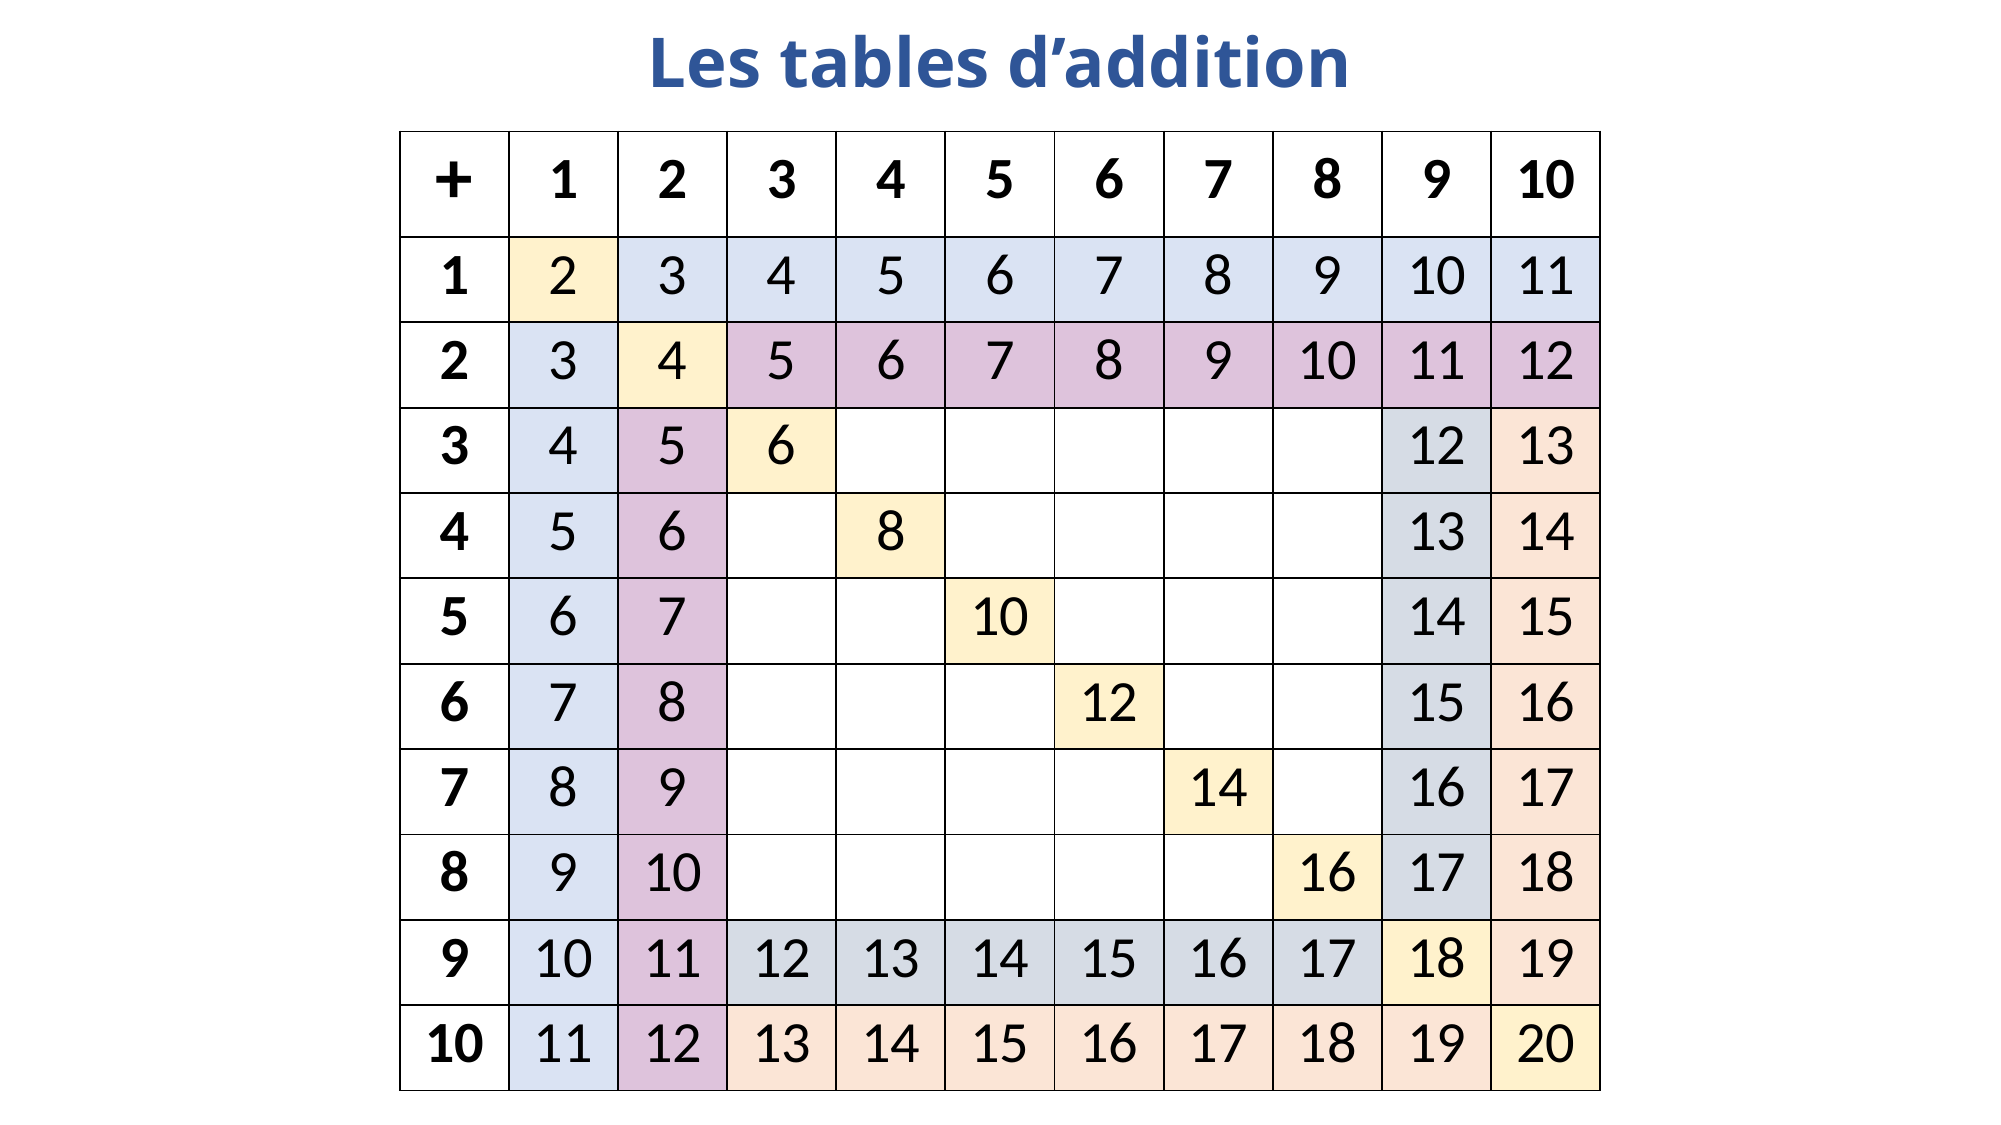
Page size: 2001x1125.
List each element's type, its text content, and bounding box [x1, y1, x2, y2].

table_cell 14 [946, 921, 1054, 1004]
table_header 6 [1055, 132, 1163, 236]
table_cell 4 [401, 494, 508, 577]
table_header + [401, 132, 508, 236]
table_cell 15 [1492, 579, 1599, 663]
table_cell 16 [1383, 750, 1490, 834]
table_cell [1274, 750, 1381, 834]
table_cell [1274, 494, 1381, 577]
table_cell 16 [1492, 665, 1599, 748]
table_cell 6 [619, 494, 726, 577]
table_cell 8 [510, 750, 617, 834]
table_cell [1274, 579, 1381, 663]
table_cell 5 [837, 238, 944, 321]
table_cell [1165, 494, 1272, 577]
table_cell 18 [1383, 921, 1490, 1004]
table_cell 8 [401, 835, 508, 919]
table_cell 6 [728, 409, 835, 492]
table_header 3 [728, 132, 835, 236]
table_header 8 [1274, 132, 1381, 236]
table_cell 9 [1165, 323, 1272, 407]
table_cell [946, 835, 1054, 919]
table_cell 8 [1165, 238, 1272, 321]
table_cell [728, 835, 835, 919]
table_cell 6 [401, 665, 508, 748]
table_header 5 [946, 132, 1054, 236]
table_cell [837, 665, 944, 748]
table_cell [837, 409, 944, 492]
table_cell 3 [619, 238, 726, 321]
table_cell 13 [1492, 409, 1599, 492]
table_cell 8 [619, 665, 726, 748]
table_cell 12 [728, 921, 835, 1004]
table_cell 12 [1492, 323, 1599, 407]
table_cell 15 [1383, 665, 1490, 748]
table_cell 8 [1055, 323, 1163, 407]
table_cell 14 [1383, 579, 1490, 663]
table_cell [728, 665, 835, 748]
table_cell 11 [1383, 323, 1490, 407]
table_cell [728, 579, 835, 663]
table_cell [1274, 665, 1381, 748]
table_cell 5 [510, 494, 617, 577]
table_cell [946, 494, 1054, 577]
table_cell 5 [619, 409, 726, 492]
table_cell [1165, 835, 1272, 919]
table_cell 11 [510, 1006, 617, 1090]
table_cell 4 [728, 238, 835, 321]
table_cell [946, 409, 1054, 492]
table_cell 8 [837, 494, 944, 577]
table_cell [837, 579, 944, 663]
table_cell 2 [401, 323, 508, 407]
table_cell 12 [619, 1006, 726, 1090]
table_cell [1165, 579, 1272, 663]
table_cell 19 [1492, 921, 1599, 1004]
table_cell 6 [510, 579, 617, 663]
table_cell 10 [946, 579, 1054, 663]
table_cell 7 [401, 750, 508, 834]
table_cell 15 [1055, 921, 1163, 1004]
table_cell [837, 750, 944, 834]
table_cell [1055, 750, 1163, 834]
table_cell [728, 494, 835, 577]
table_cell 17 [1383, 835, 1490, 919]
table_cell [946, 750, 1054, 834]
table_cell [1055, 494, 1163, 577]
table_cell 11 [1492, 238, 1599, 321]
table_cell 17 [1165, 1006, 1272, 1090]
table_header 9 [1383, 132, 1490, 236]
table_cell 14 [837, 1006, 944, 1090]
table_cell 16 [1055, 1006, 1163, 1090]
table_cell 16 [1274, 835, 1381, 919]
table_cell 10 [619, 835, 726, 919]
table_cell 6 [837, 323, 944, 407]
table_cell [837, 835, 944, 919]
table_cell 17 [1274, 921, 1381, 1004]
table_cell 7 [619, 579, 726, 663]
table_cell 20 [1492, 1006, 1599, 1090]
text_box Les tables d’addition [137, 12, 1863, 113]
table_header 1 [510, 132, 617, 236]
table_cell [1055, 409, 1163, 492]
table_cell 4 [510, 409, 617, 492]
table_cell [1165, 665, 1272, 748]
table_cell [946, 665, 1054, 748]
table_cell 9 [510, 835, 617, 919]
table_cell 19 [1383, 1006, 1490, 1090]
table_cell 2 [510, 238, 617, 321]
table_cell 5 [728, 323, 835, 407]
table_header 2 [619, 132, 726, 236]
table_cell [1274, 409, 1381, 492]
table_cell 13 [1383, 494, 1490, 577]
table_cell 7 [1055, 238, 1163, 321]
table_cell 9 [619, 750, 726, 834]
table_cell 6 [946, 238, 1054, 321]
table_cell 14 [1492, 494, 1599, 577]
table_cell 4 [619, 323, 726, 407]
table_cell 12 [1055, 665, 1163, 748]
table_cell 10 [1383, 238, 1490, 321]
table_cell 13 [728, 1006, 835, 1090]
table_cell [1165, 409, 1272, 492]
table_cell 7 [946, 323, 1054, 407]
table_cell 18 [1492, 835, 1599, 919]
table_cell [1055, 835, 1163, 919]
table_cell 9 [401, 921, 508, 1004]
table_cell 10 [401, 1006, 508, 1090]
table_cell 16 [1165, 921, 1272, 1004]
table_cell 12 [1383, 409, 1490, 492]
table_header 4 [837, 132, 944, 236]
table_header 10 [1492, 132, 1599, 236]
table_cell 13 [837, 921, 944, 1004]
table_cell 3 [401, 409, 508, 492]
table_cell 11 [619, 921, 726, 1004]
table_header 7 [1165, 132, 1272, 236]
table_cell 7 [510, 665, 617, 748]
table_cell 1 [401, 238, 508, 321]
table_cell [728, 750, 835, 834]
table_cell 5 [401, 579, 508, 663]
table_cell 17 [1492, 750, 1599, 834]
table_cell [1055, 579, 1163, 663]
table_cell 10 [510, 921, 617, 1004]
table_cell 10 [1274, 323, 1381, 407]
table_cell 15 [946, 1006, 1054, 1090]
table_cell 18 [1274, 1006, 1381, 1090]
table_cell 14 [1165, 750, 1272, 834]
table_cell 3 [510, 323, 617, 407]
table_cell 9 [1274, 238, 1381, 321]
